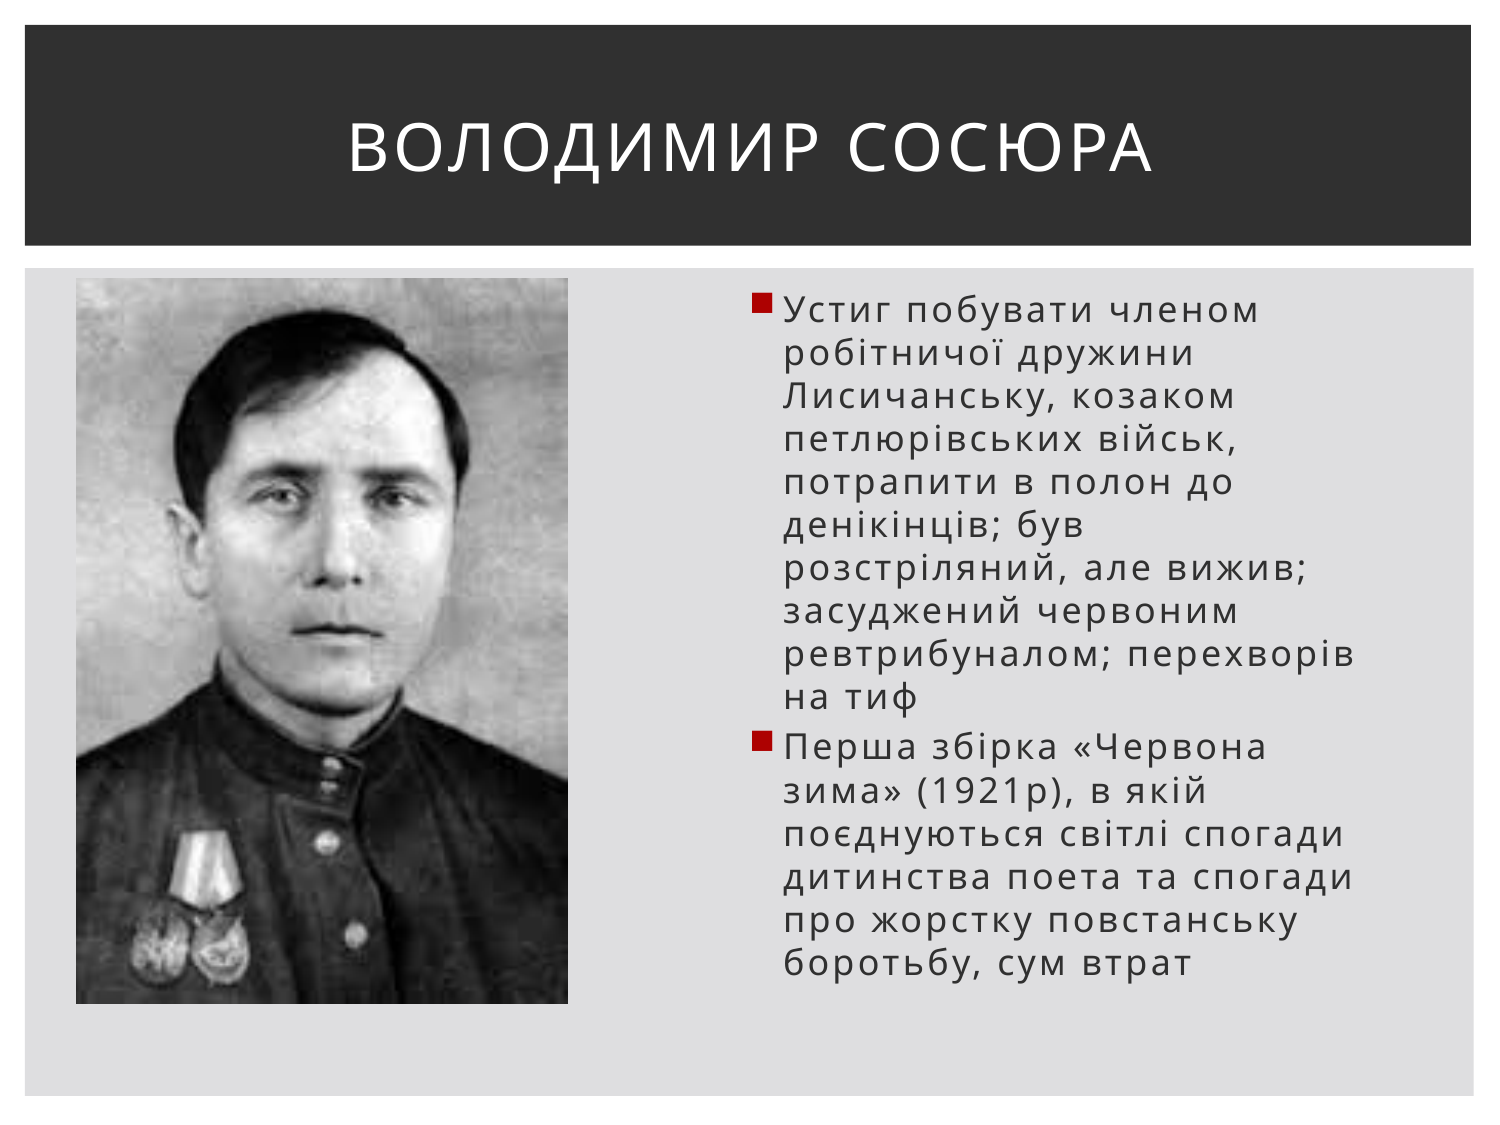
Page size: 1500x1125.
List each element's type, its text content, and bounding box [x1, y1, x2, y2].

list Устиг побувати членом робітничої дружини Лисичанську, козаком петлюрівських військ, потрапити в полон до денікінців; був розстріляний, але вижив; засуджений червоним ревтрибуналом; перехворів на тиф Перша збірка «Червона зима» (1921р), в якій поєднуються світлі спогади дитинства поета та спогади про жорстку повстанську боротьбу, сум втрат [726, 278, 1403, 994]
title Володимир сосюра [62, 58, 1438, 232]
picture [76, 278, 569, 1004]
